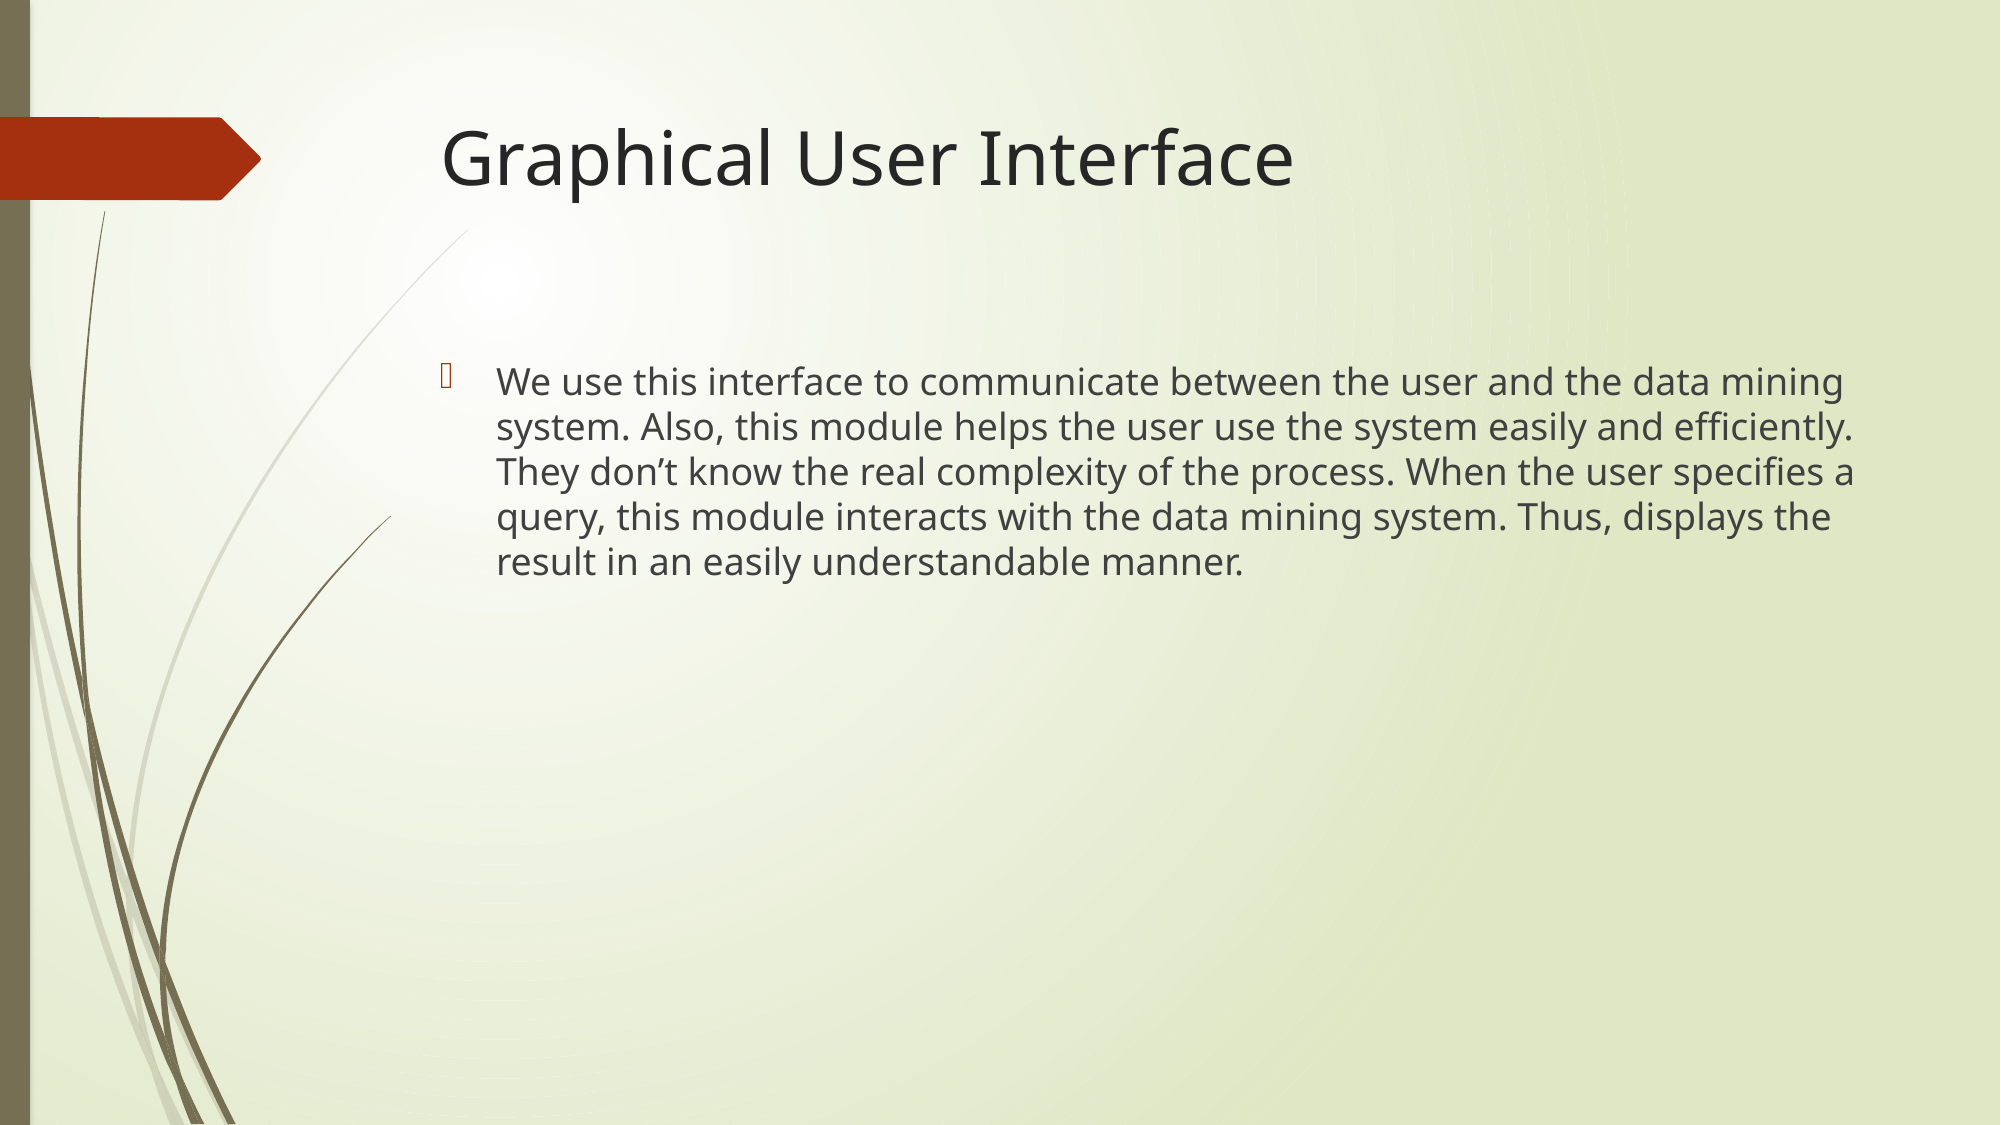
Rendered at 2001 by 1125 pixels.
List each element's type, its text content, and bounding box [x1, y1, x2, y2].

list We use this interface to communicate between the user and the data mining system. Also, this module helps the user use the system easily and efficiently. They don’t know the real complexity of the process. When the user specifies a query, this module interacts with the data mining system. Thus, displays the result in an easily understandable manner. [424, 350, 1888, 970]
title Graphical User Interface [425, 102, 1888, 313]
